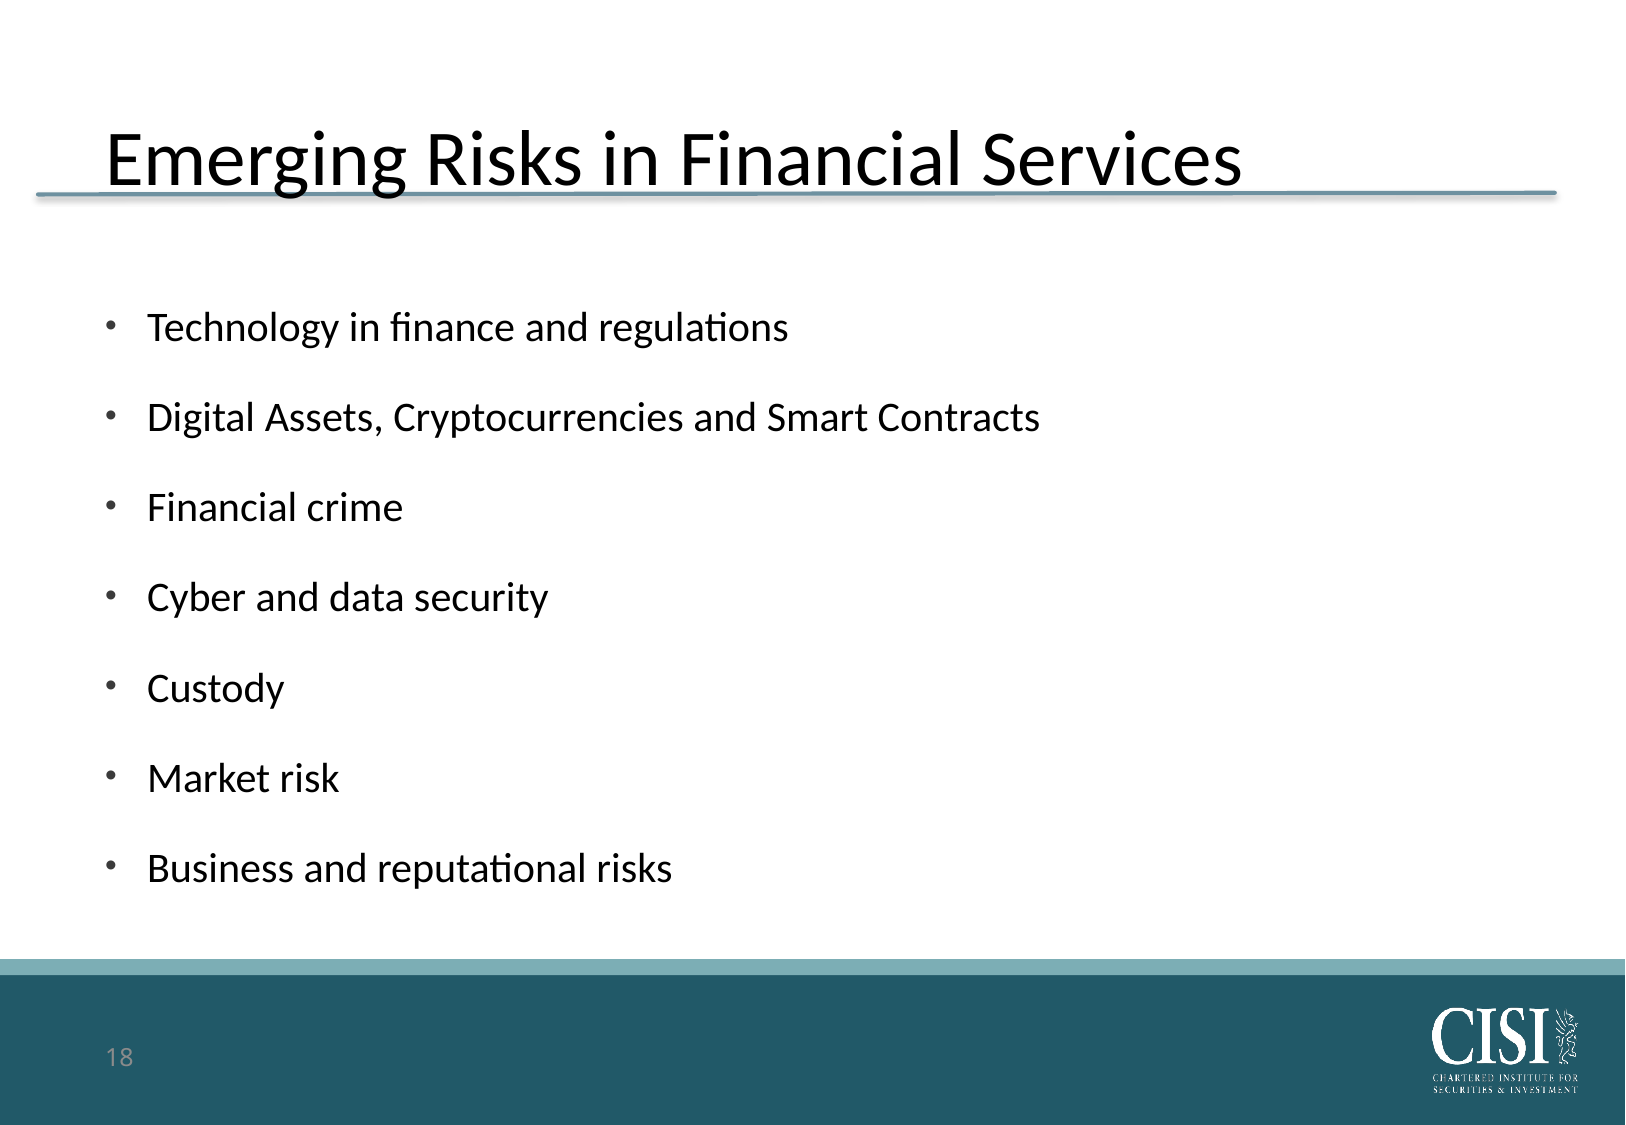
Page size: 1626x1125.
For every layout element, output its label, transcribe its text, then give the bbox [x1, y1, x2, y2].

list Technology in finance and regulations Digital Assets, Cryptocurrencies and Smart Contracts Financial crime Cyber and data security Custody Market risk Business and reputational risks [90, 266, 1512, 904]
slide_number 18 [90, 1028, 171, 1089]
picture [0, 976, 1625, 1125]
title Emerging Risks in Financial Services [90, 98, 1512, 239]
